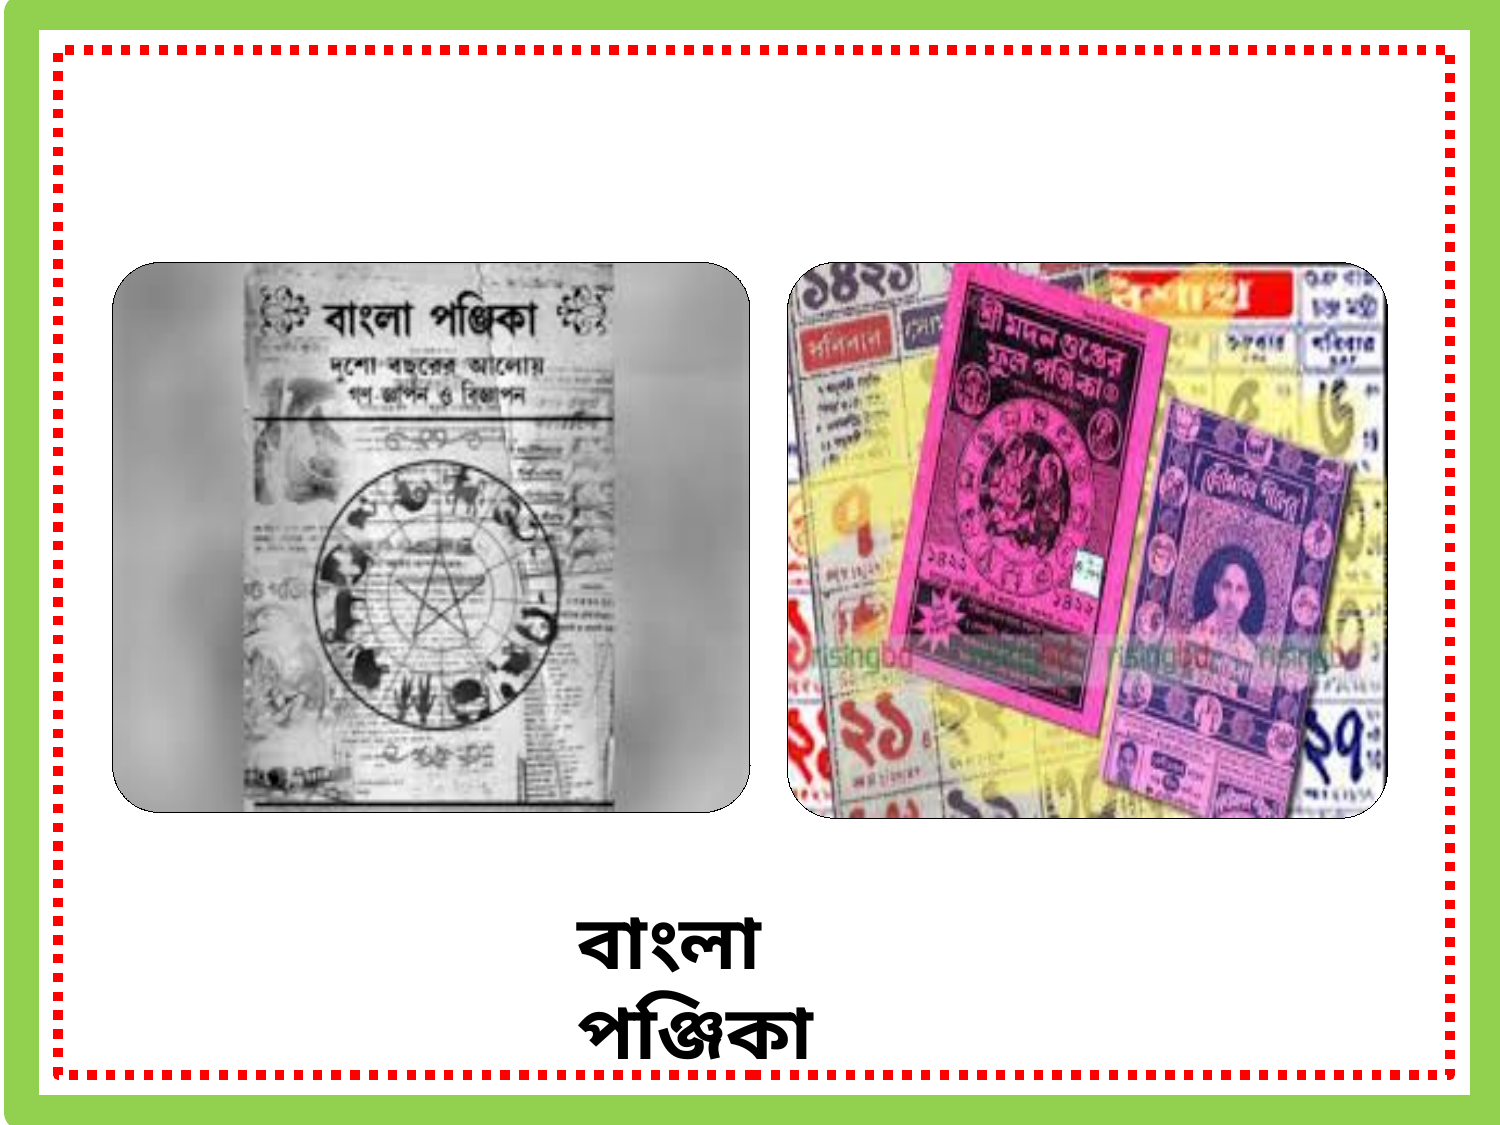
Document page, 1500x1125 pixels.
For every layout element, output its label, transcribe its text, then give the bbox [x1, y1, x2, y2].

picture [112, 262, 751, 813]
text_box বাংলা পঞ্জিকা [562, 887, 950, 1083]
picture [787, 262, 1388, 819]
